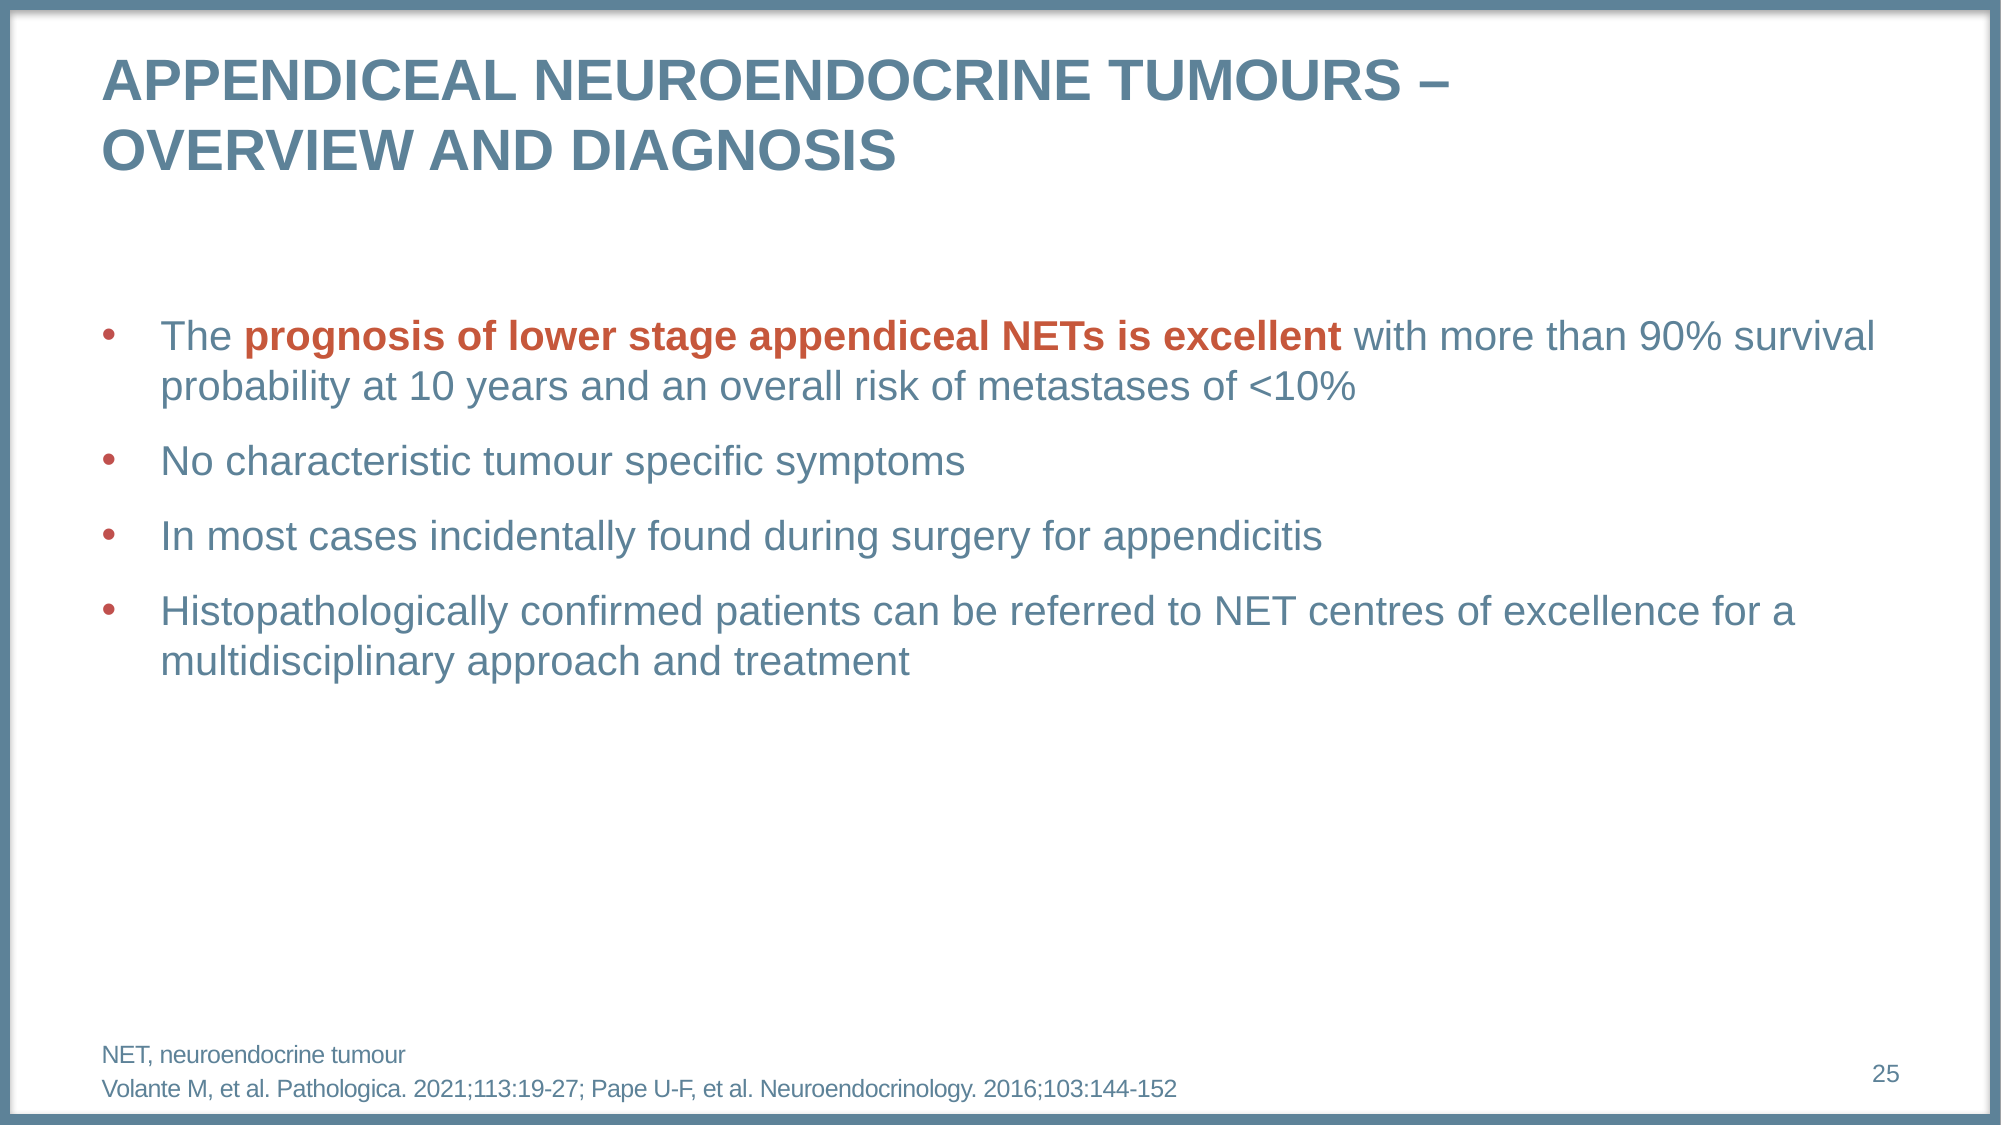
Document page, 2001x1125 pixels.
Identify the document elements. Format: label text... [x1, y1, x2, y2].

list The prognosis of lower stage appendiceal NETs is excellent with more than 90% survival probability at 10 years and an overall risk of metastases of <10% No characteristic tumour specific symptoms In most cases incidentally found during surgery for appendicitis Histopathologically confirmed patients can be referred to NET centres of excellence for a multidisciplinary approach and treatment [101, 233, 1900, 977]
slide_number 25 [1772, 1042, 1900, 1103]
title Appendiceal neuroendocrine tumours – overview and diagnosis [101, 42, 1900, 185]
list NET, neuroendocrine tumour Volante M, et al. Pathologica. 2021;113:19-27; Pape U-F, et al. Neuroendocrinology. 2016;103:144-152 [101, 1042, 1772, 1103]
